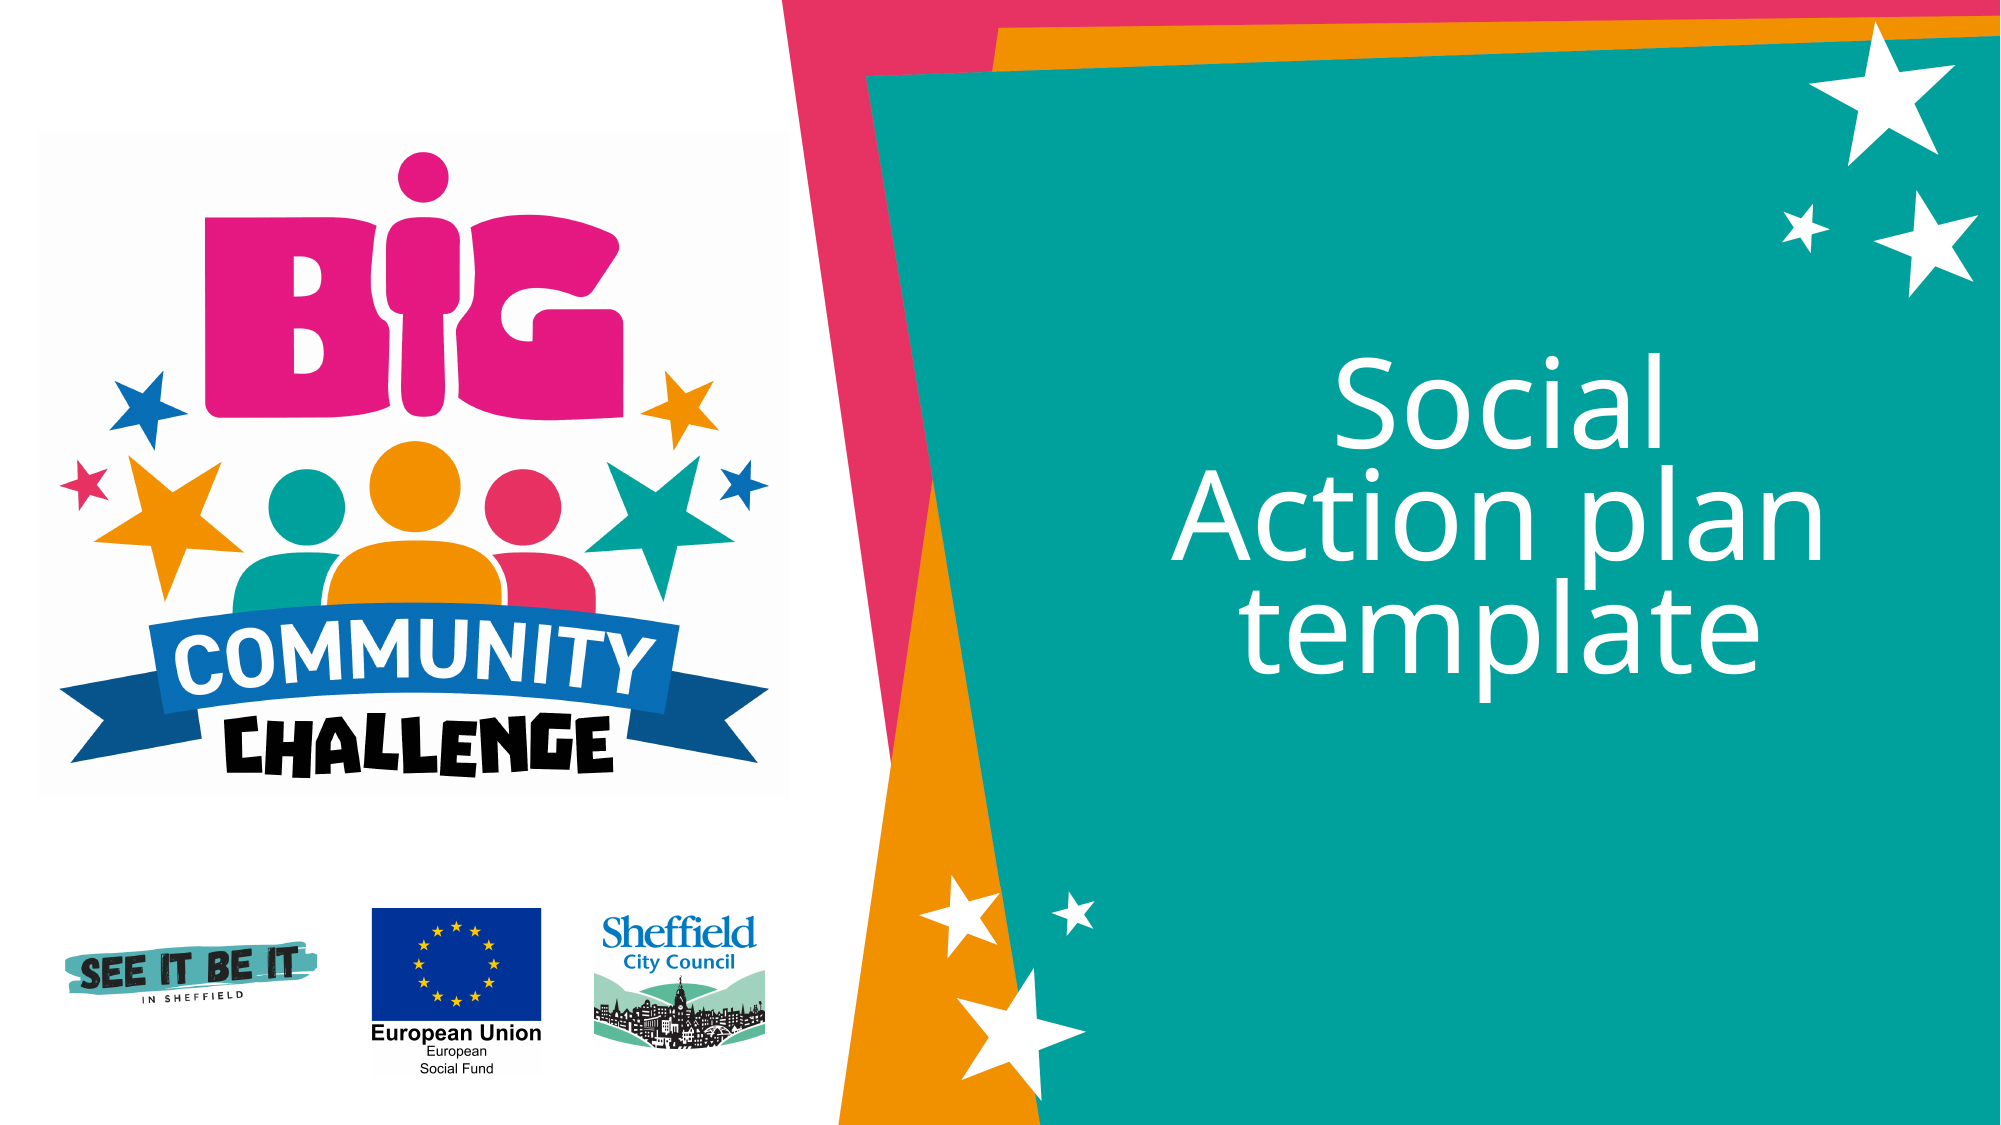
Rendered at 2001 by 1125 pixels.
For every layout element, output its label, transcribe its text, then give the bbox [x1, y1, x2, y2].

title Social Action plan template [1121, 241, 1881, 812]
picture [0, 0, 2001, 1125]
